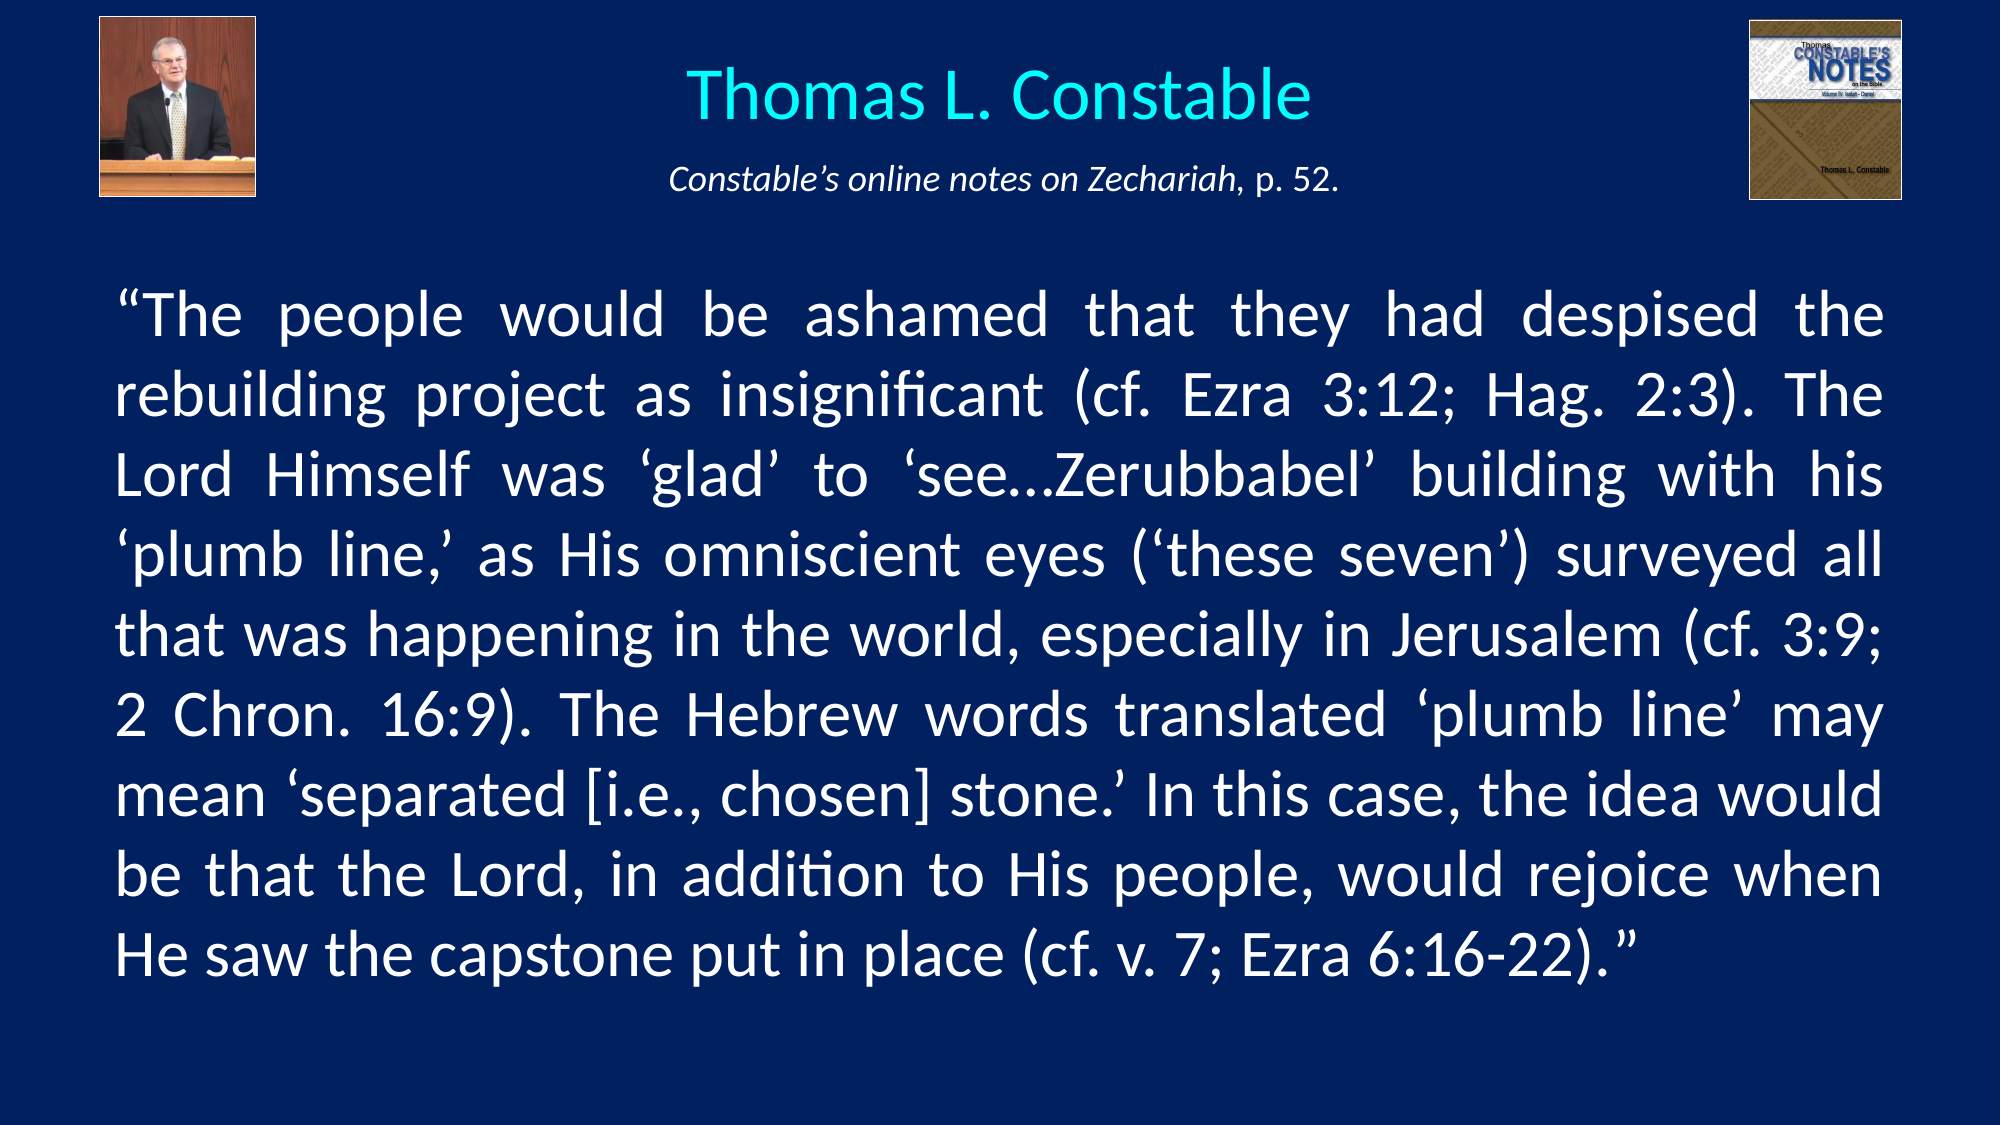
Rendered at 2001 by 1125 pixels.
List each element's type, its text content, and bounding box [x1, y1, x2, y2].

picture [1749, 19, 1902, 201]
picture [99, 16, 256, 197]
text_box “The people would be ashamed that they had despised the rebuilding project as insignificant (cf. Ezra 3:12; Hag. 2:3). The Lord Himself was ‘glad’ to ‘see…Zerubbabel’ building with his ‘plumb line,’ as His omniscient eyes (‘these seven’) surveyed all that was happening in the world, especially in Jerusalem (cf. 3:9; 2 Chron. 16:9). The Hebrew words translated ‘plumb line’ may mean ‘separated [i.e., chosen] stone.’ In this case, the idea would be that the Lord, in addition to His people, would rejoice when He saw the capstone put in place (cf. v. 7; Ezra 6:16-22).” [99, 262, 1902, 997]
text_box Thomas L. Constable Constable’s online notes on Zechariah, p. 52. [366, 37, 1634, 206]
